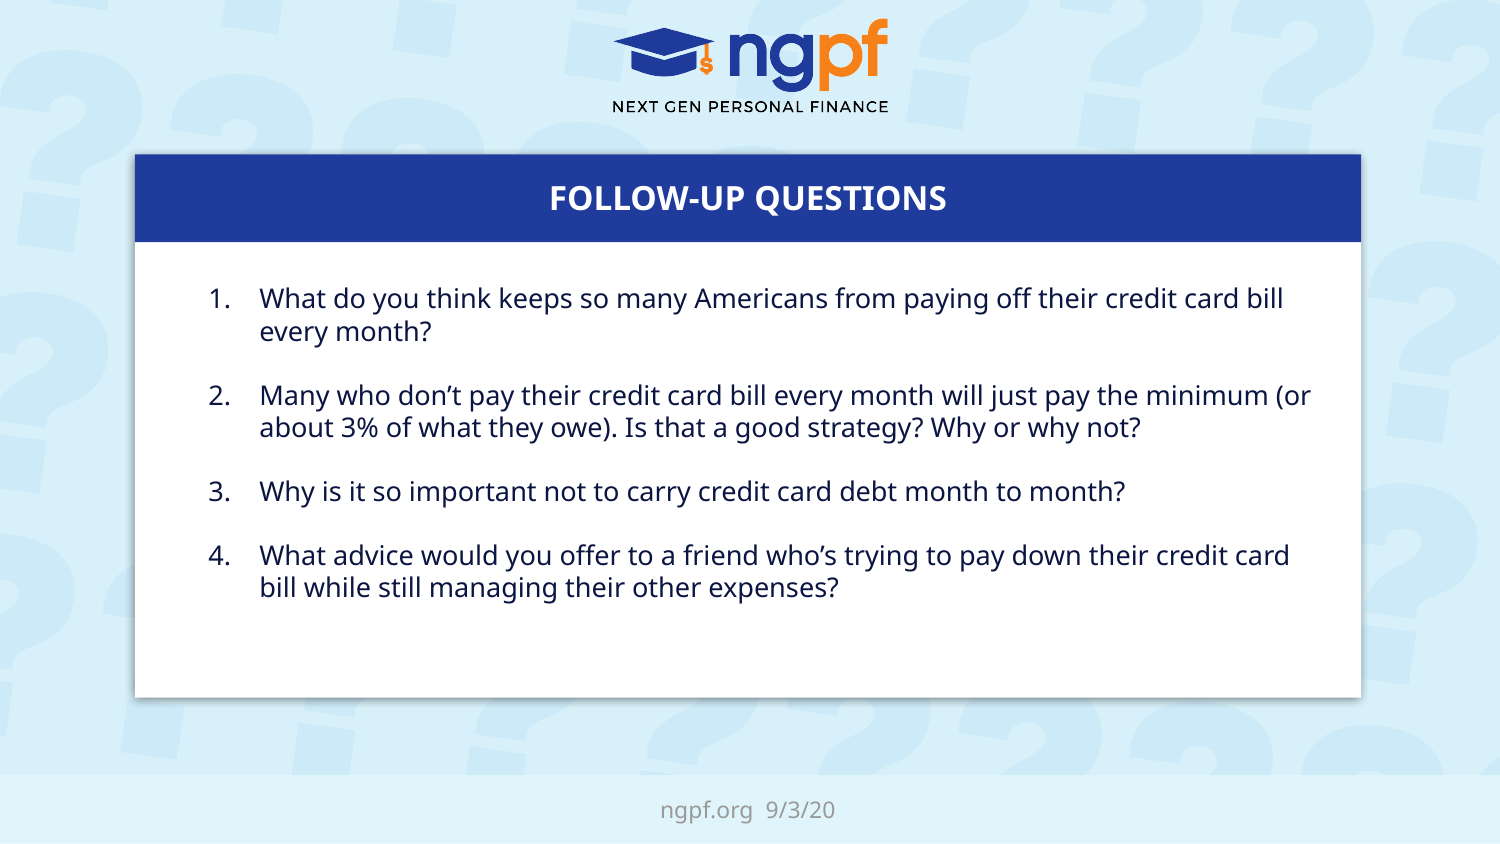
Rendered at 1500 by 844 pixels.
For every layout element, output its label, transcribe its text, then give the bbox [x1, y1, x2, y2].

picture [0, 0, 1500, 775]
text_box [0, 783, 1500, 844]
text_box ngpf.org 9/3/20 [471, 783, 1025, 821]
